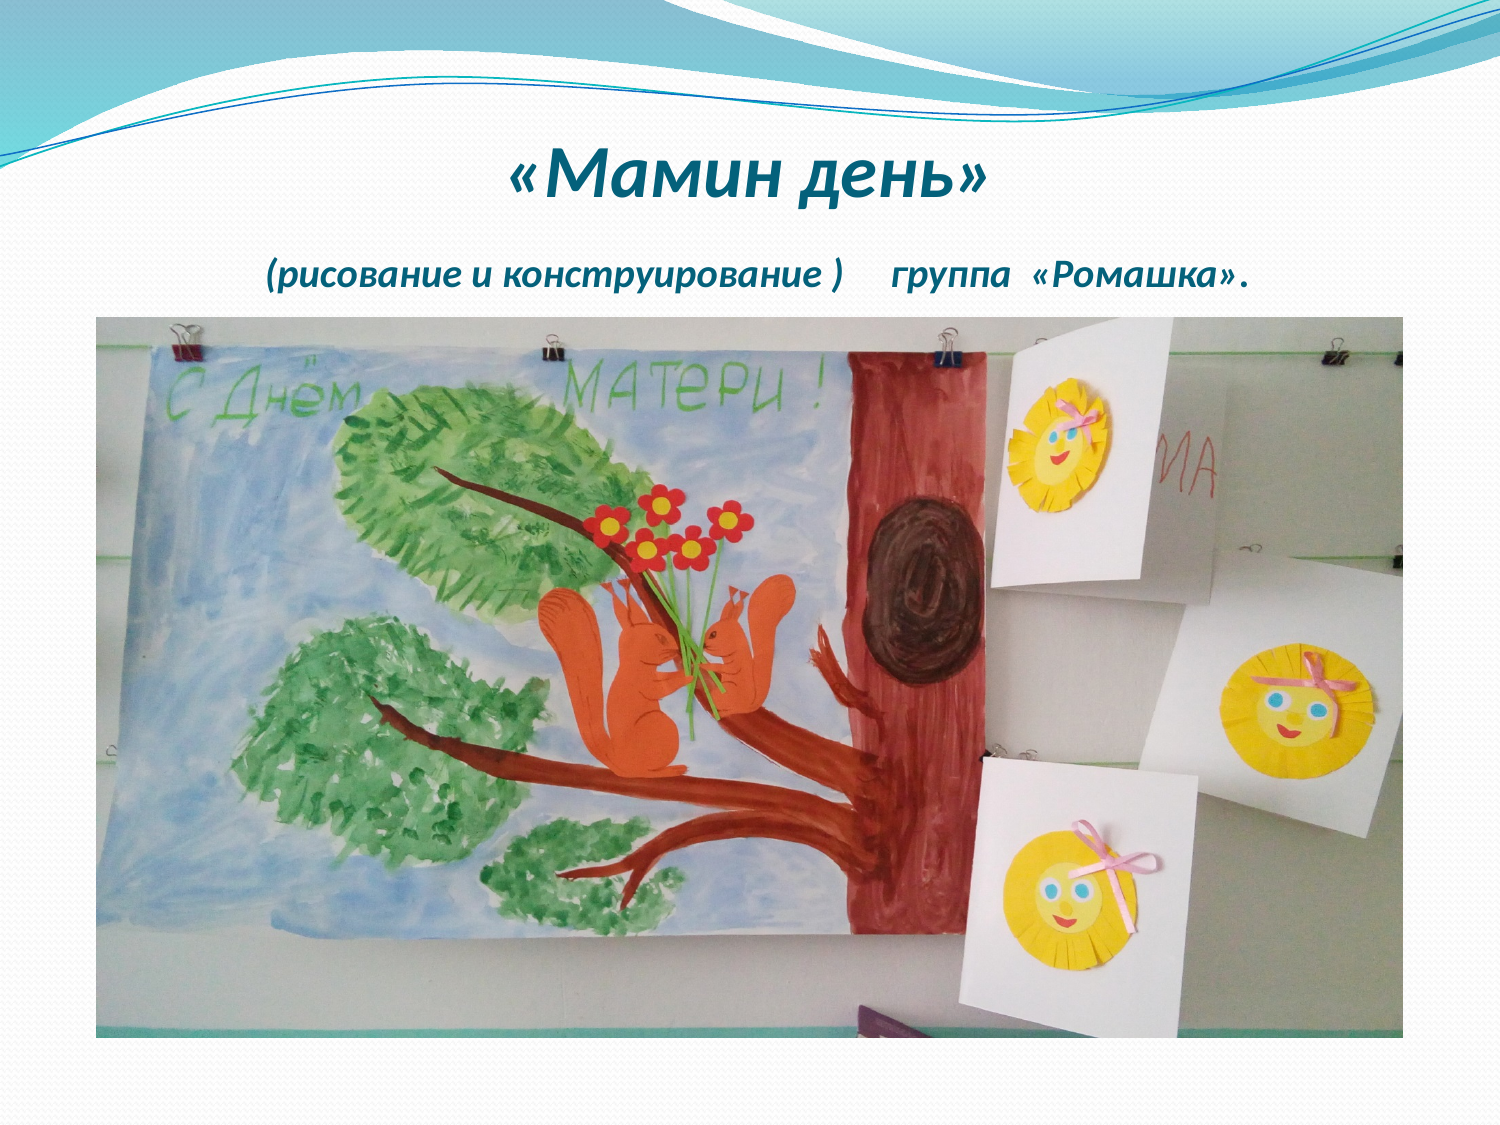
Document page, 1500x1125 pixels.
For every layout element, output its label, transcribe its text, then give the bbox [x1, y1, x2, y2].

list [96, 317, 1404, 1038]
title «Мамин день» (рисование и конструирование ) группа «Ромашка». [75, 115, 1425, 303]
